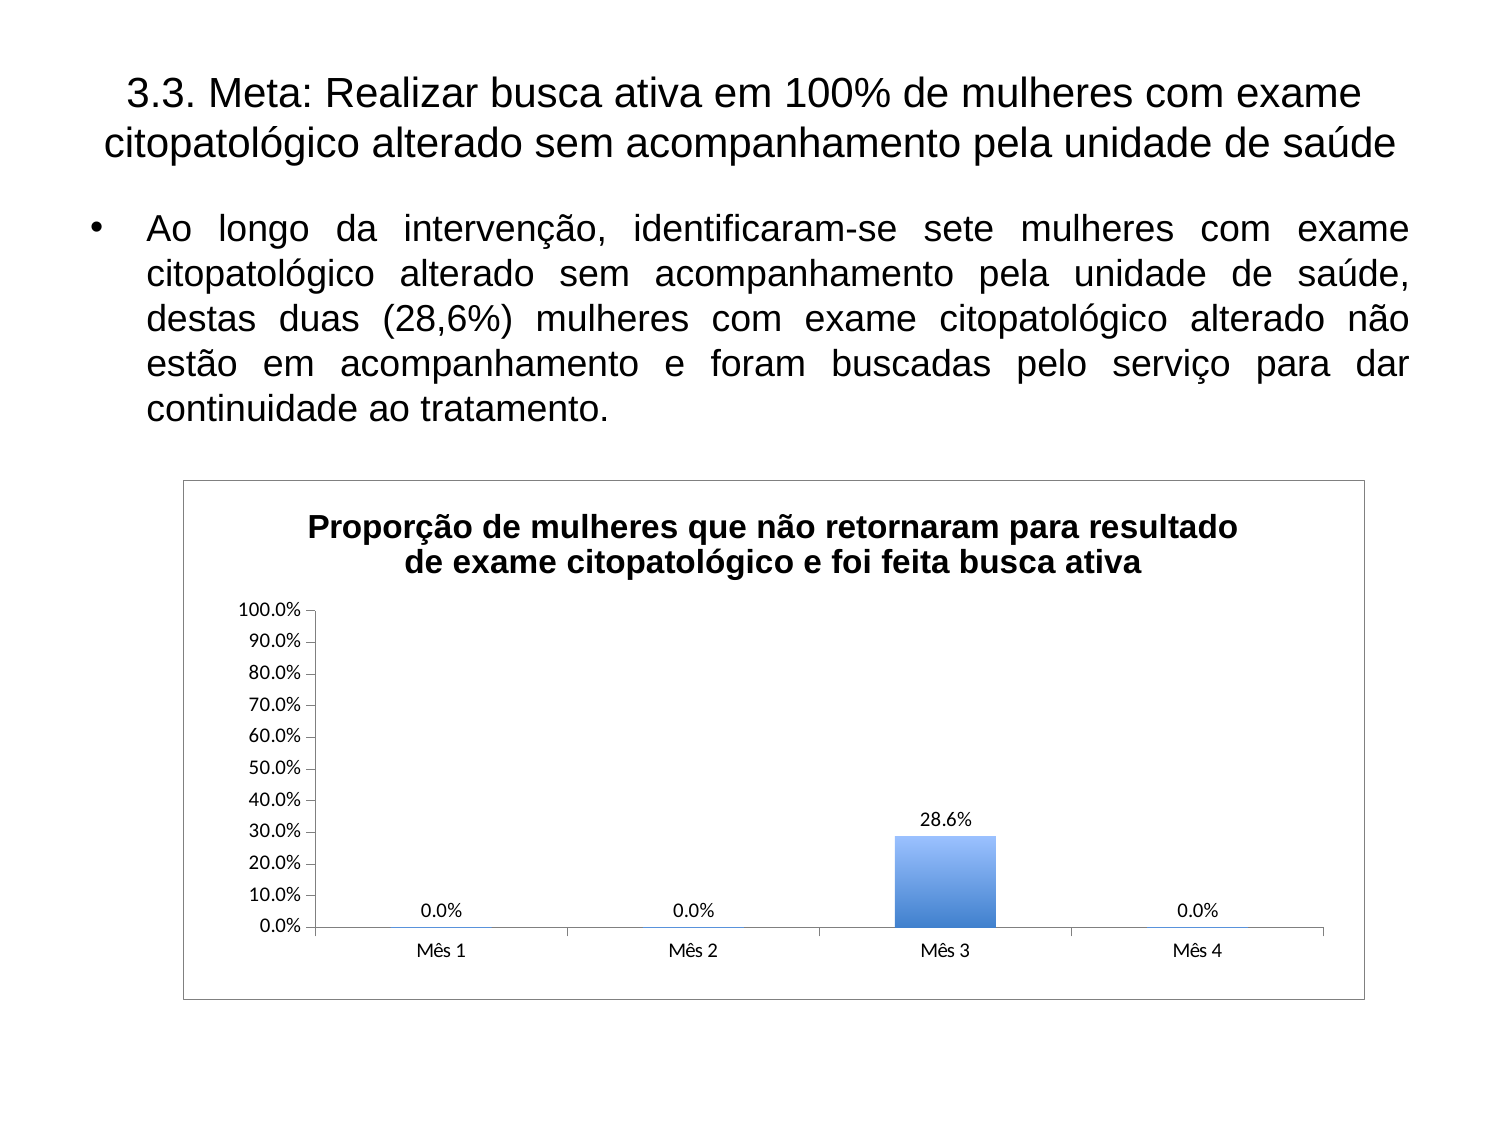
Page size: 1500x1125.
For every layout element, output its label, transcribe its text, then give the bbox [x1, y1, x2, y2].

chart [182, 479, 1365, 1000]
list Ao longo da intervenção, identificaram-se sete mulheres com exame citopatológico alterado sem acompanhamento pela unidade de saúde, destas duas (28,6%) mulheres com exame citopatológico alterado não estão em acompanhamento e foram buscadas pelo serviço para dar continuidade ao tratamento. [75, 196, 1425, 1005]
title 3.3. Meta: Realizar busca ativa em 100% de mulheres com exame citopatológico alterado sem acompanhamento pela unidade de saúde [75, 45, 1425, 196]
